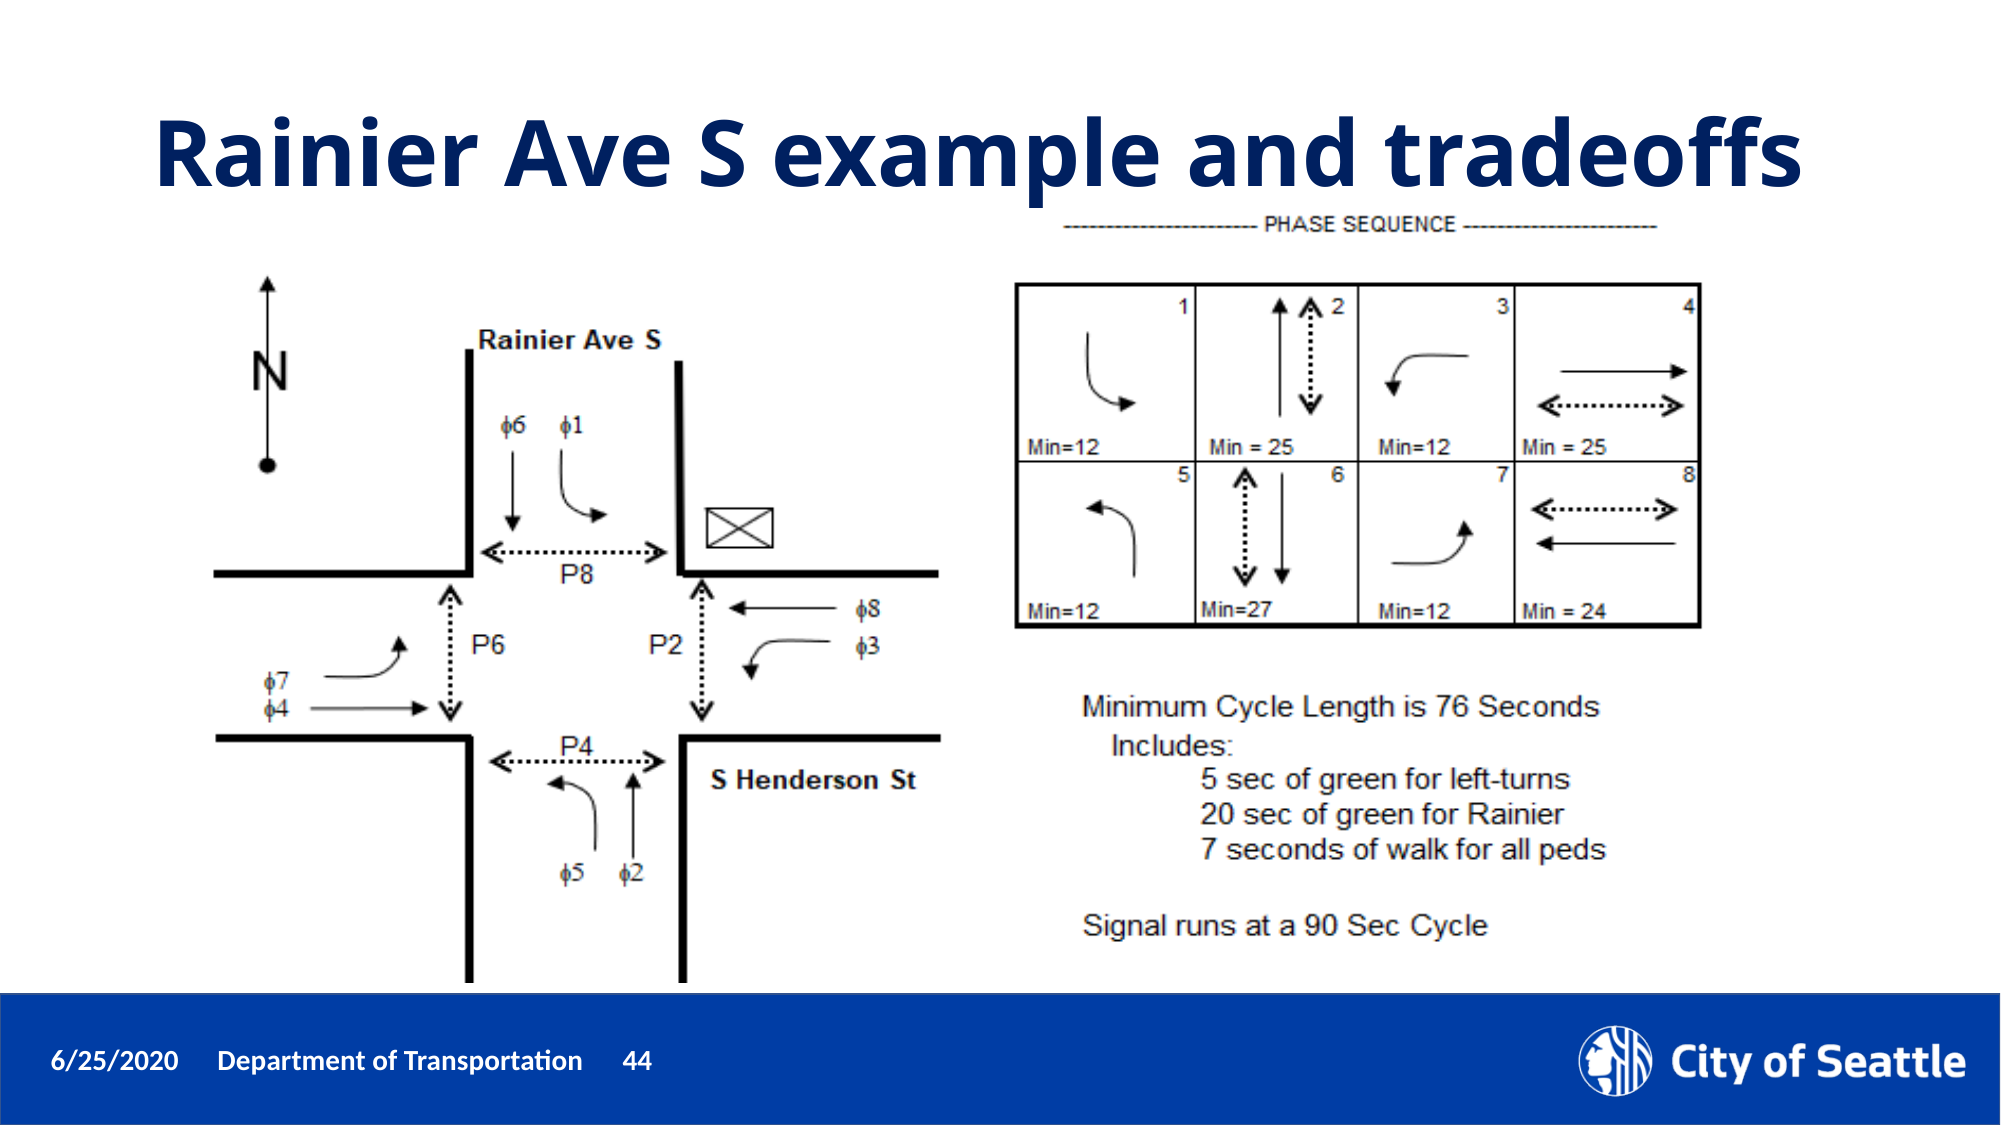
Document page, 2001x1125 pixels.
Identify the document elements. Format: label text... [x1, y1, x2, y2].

picture [1544, 993, 2000, 1125]
picture [193, 199, 1755, 983]
text_box Rainier Ave S example and tradeoffs [137, 48, 1863, 266]
